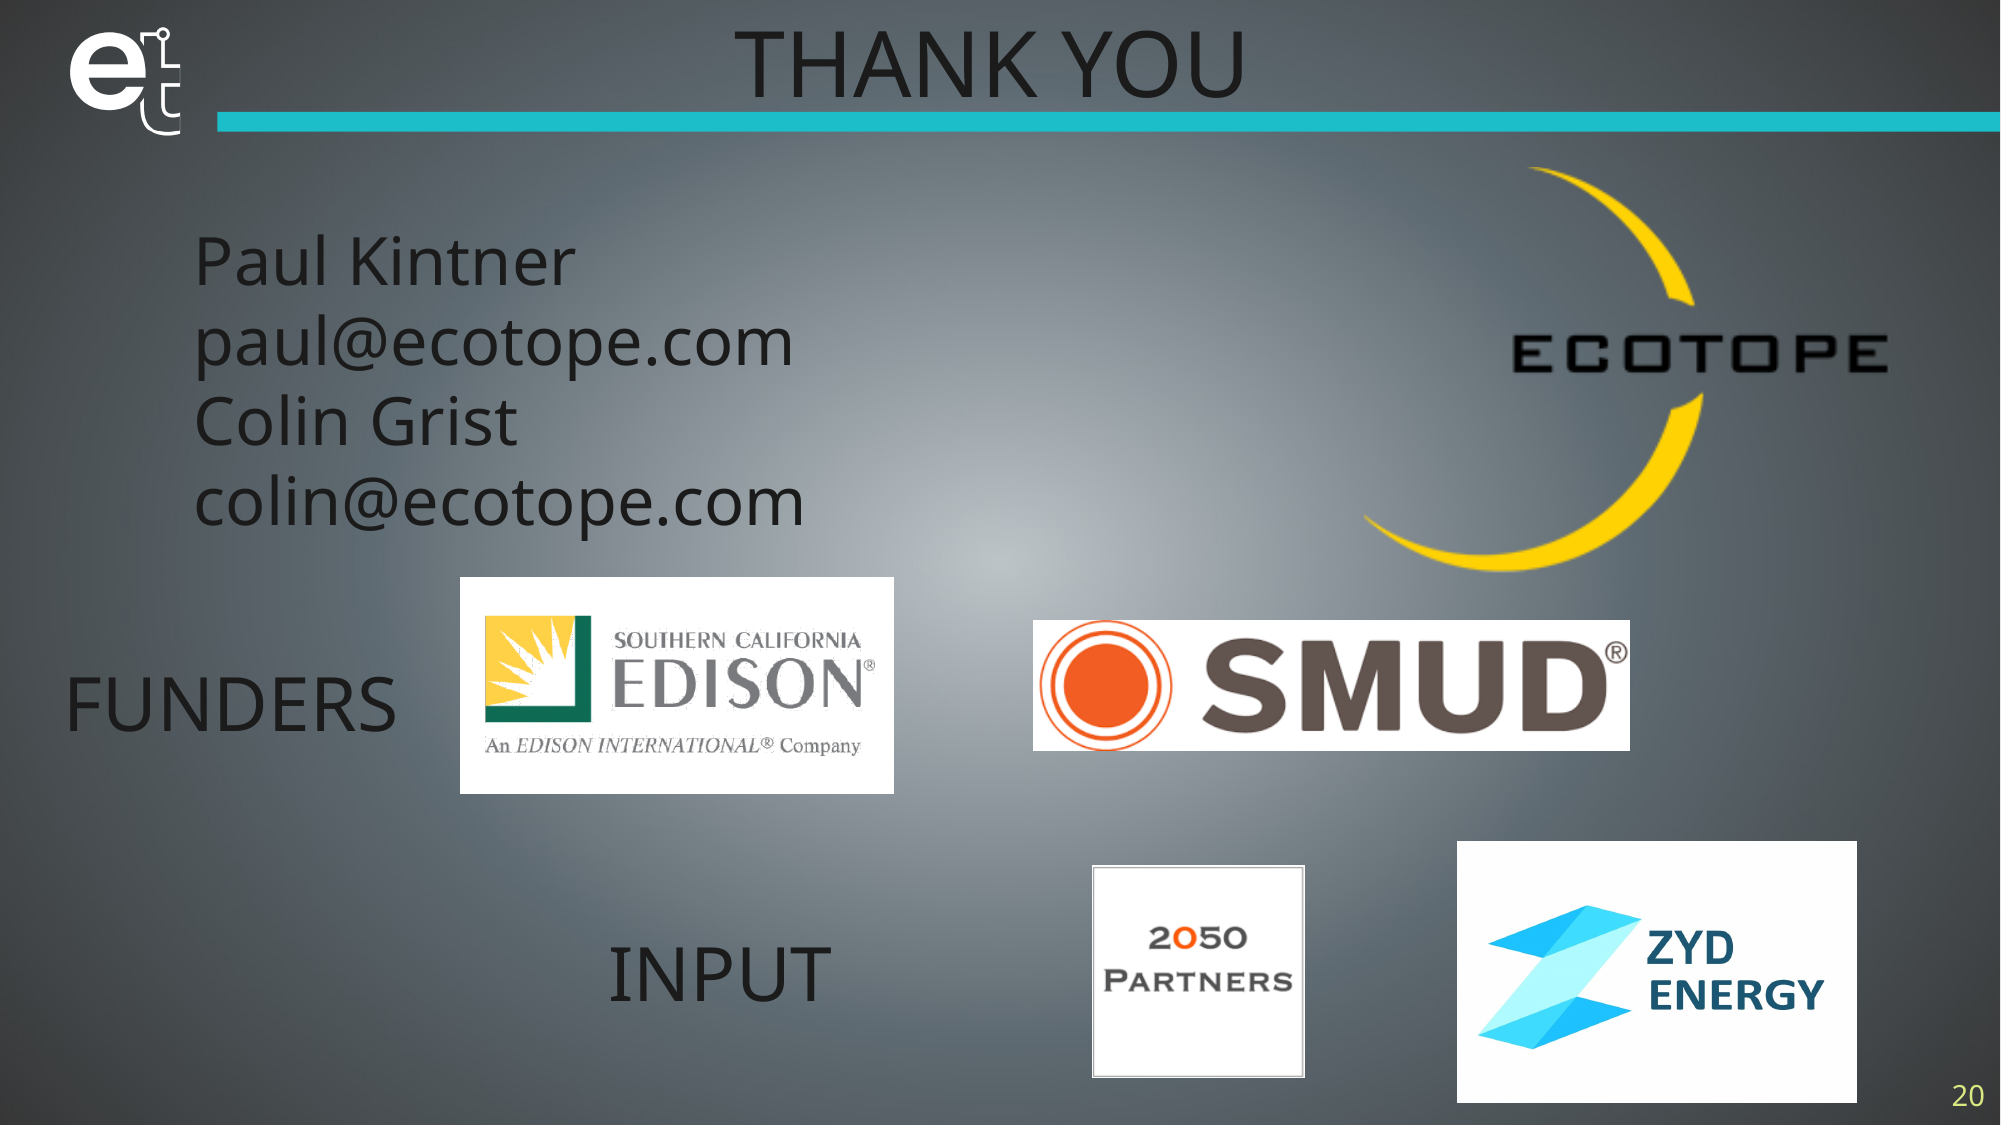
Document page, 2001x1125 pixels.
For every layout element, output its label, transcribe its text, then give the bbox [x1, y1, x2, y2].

list THANK YOU [239, 5, 1737, 117]
text_box Paul Kintner paul@ecotope.com Colin Grist colin@ecotope.com [178, 211, 1285, 627]
text_box FUNDERS [48, 648, 431, 754]
text_box INPUT [593, 918, 976, 1024]
picture [0, 0, 2001, 1125]
